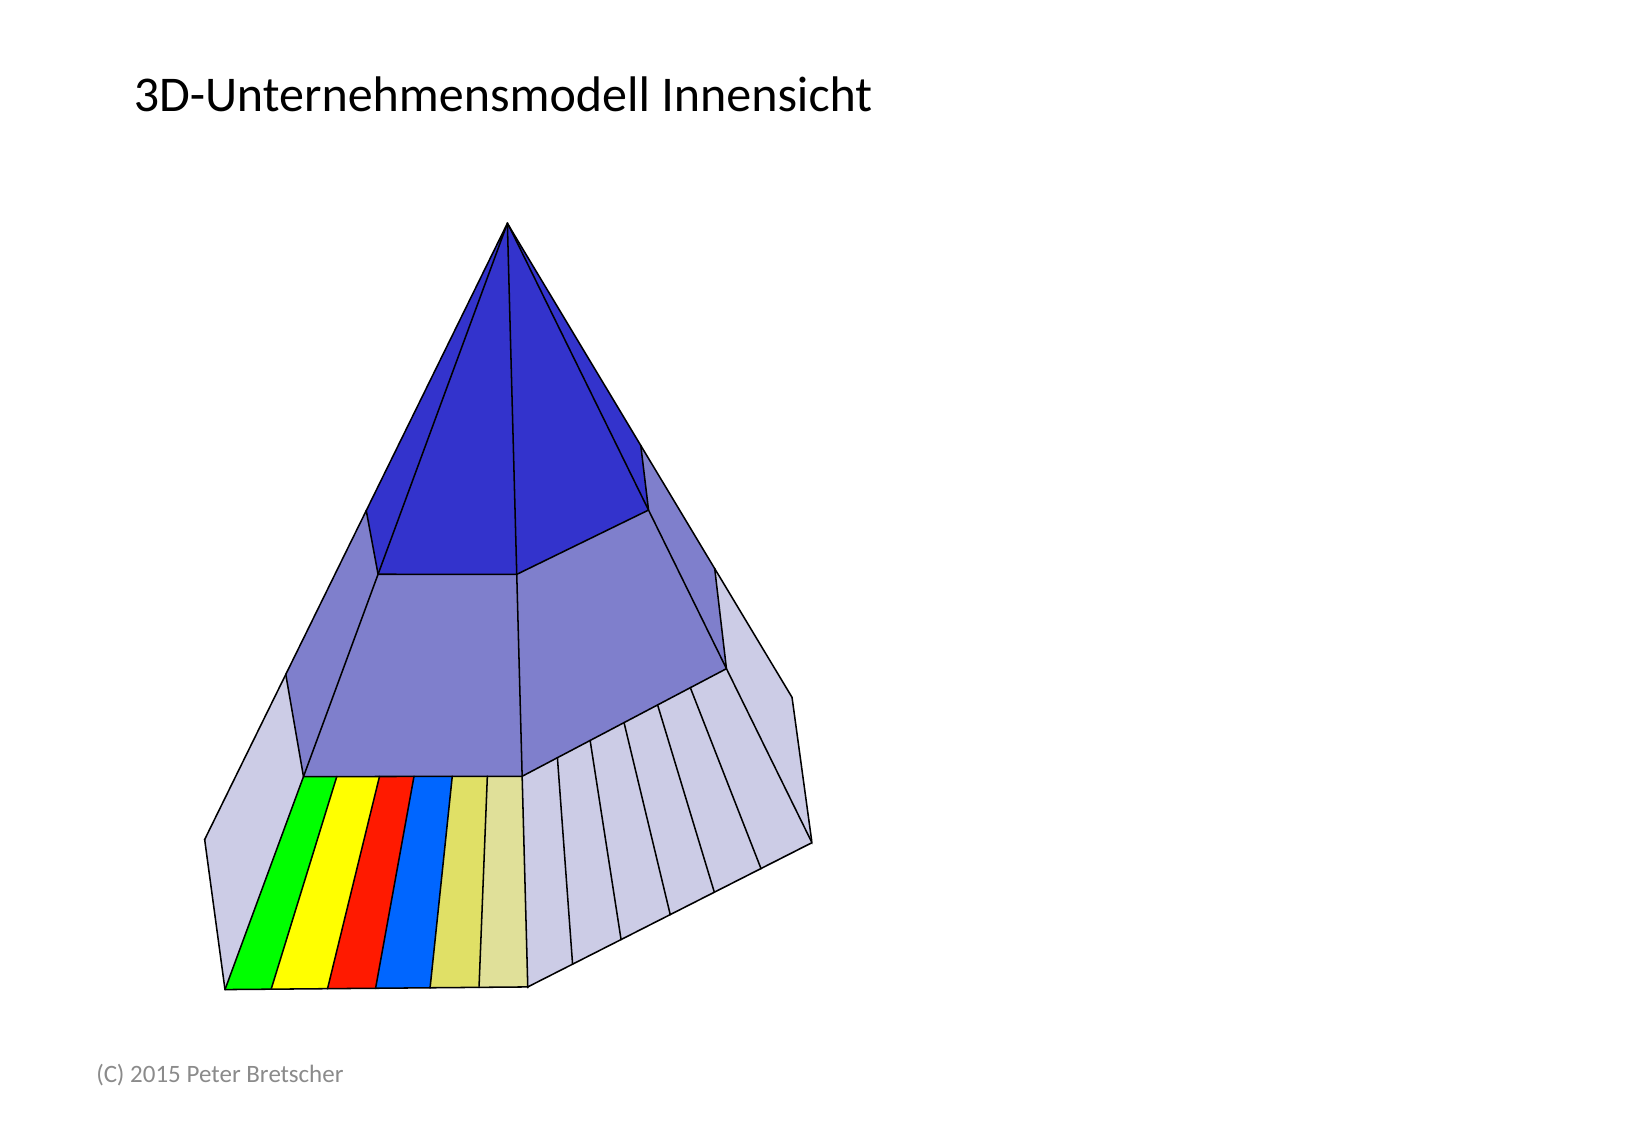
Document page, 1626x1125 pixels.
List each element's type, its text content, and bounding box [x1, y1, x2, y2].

slide_number (C) 2015 Peter Bretscher [81, 1042, 461, 1103]
text_box 3D-Unternehmensmodell Innensicht [119, 54, 888, 130]
picture [201, 219, 813, 991]
